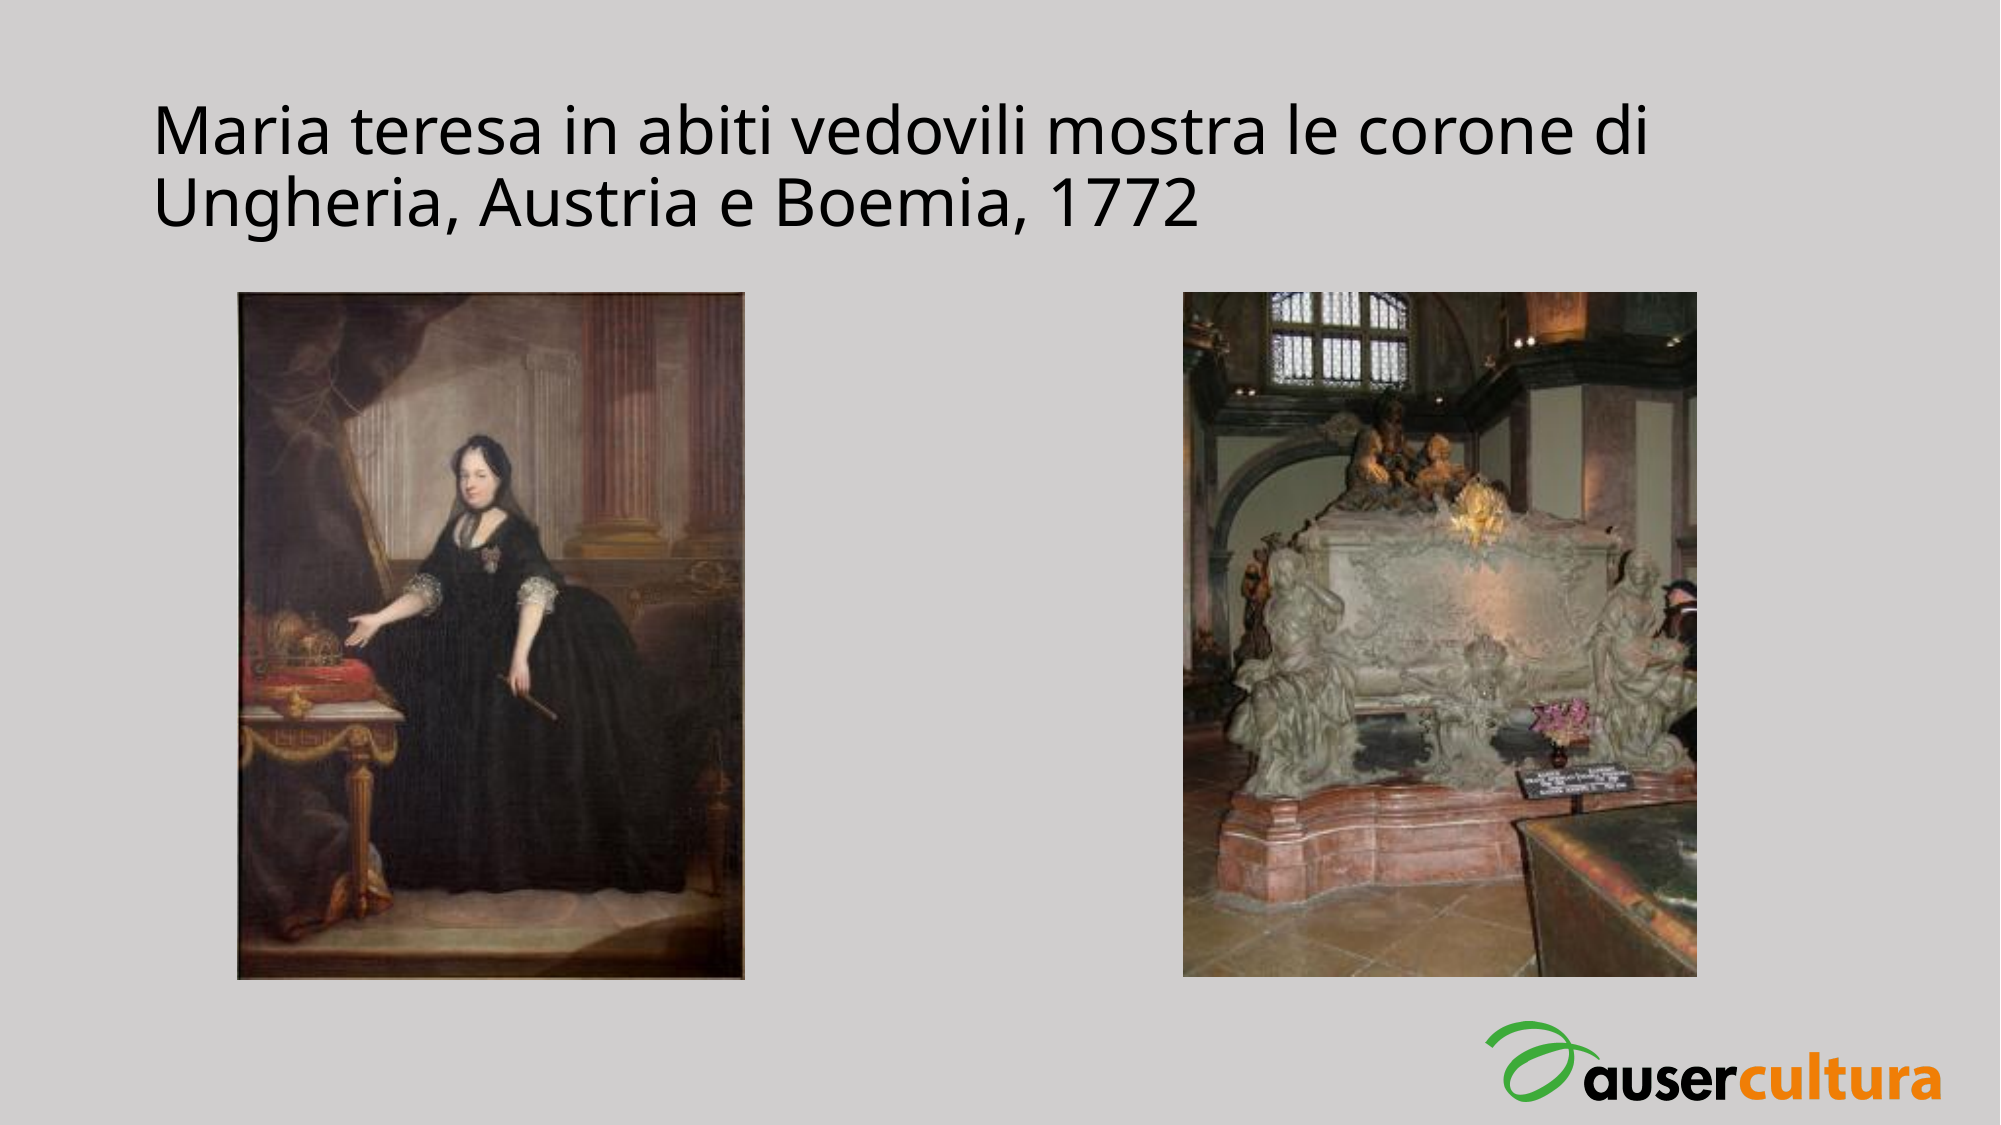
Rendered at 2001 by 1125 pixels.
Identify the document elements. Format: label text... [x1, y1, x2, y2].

picture [237, 292, 745, 980]
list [1485, 1021, 1941, 1102]
picture [1183, 292, 1697, 977]
title Maria teresa in abiti vedovili mostra le corone di Ungheria, Austria e Boemia, 1772 [137, 59, 1863, 278]
